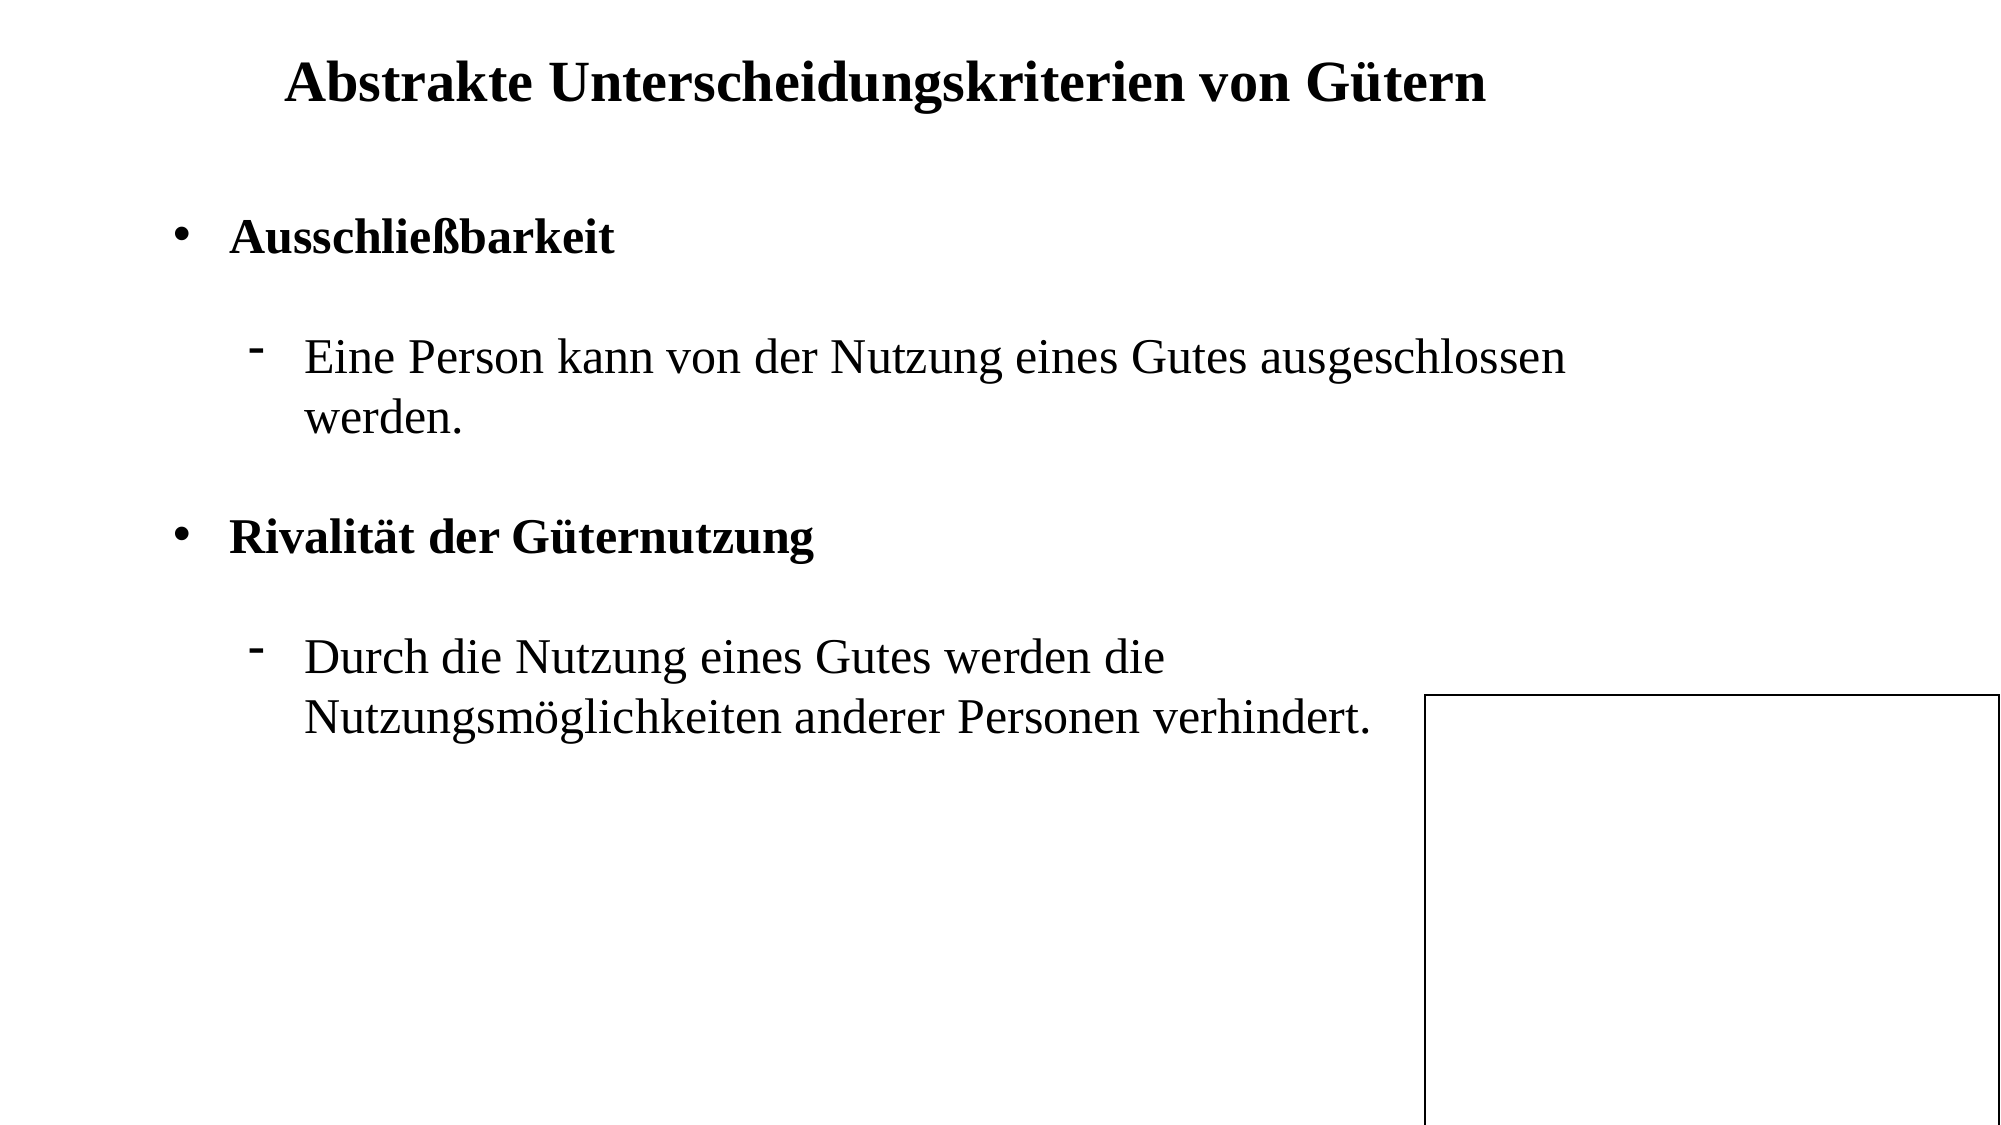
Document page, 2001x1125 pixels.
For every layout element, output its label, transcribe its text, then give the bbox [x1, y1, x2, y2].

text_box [172, 472, 916, 607]
text_box [1424, 694, 2000, 1125]
text_box Abstrakte Unterscheidungskriterien von Gütern [262, 17, 1509, 140]
text_box Ausschließbarkeit Eine Person kann von der Nutzung eines Gutes ausgeschlossen werden. Rivalität der Güternutzung Durch die Nutzung eines Gutes werden die Nutzungsmöglichkeiten anderer Personen verhindert. [158, 195, 1659, 751]
